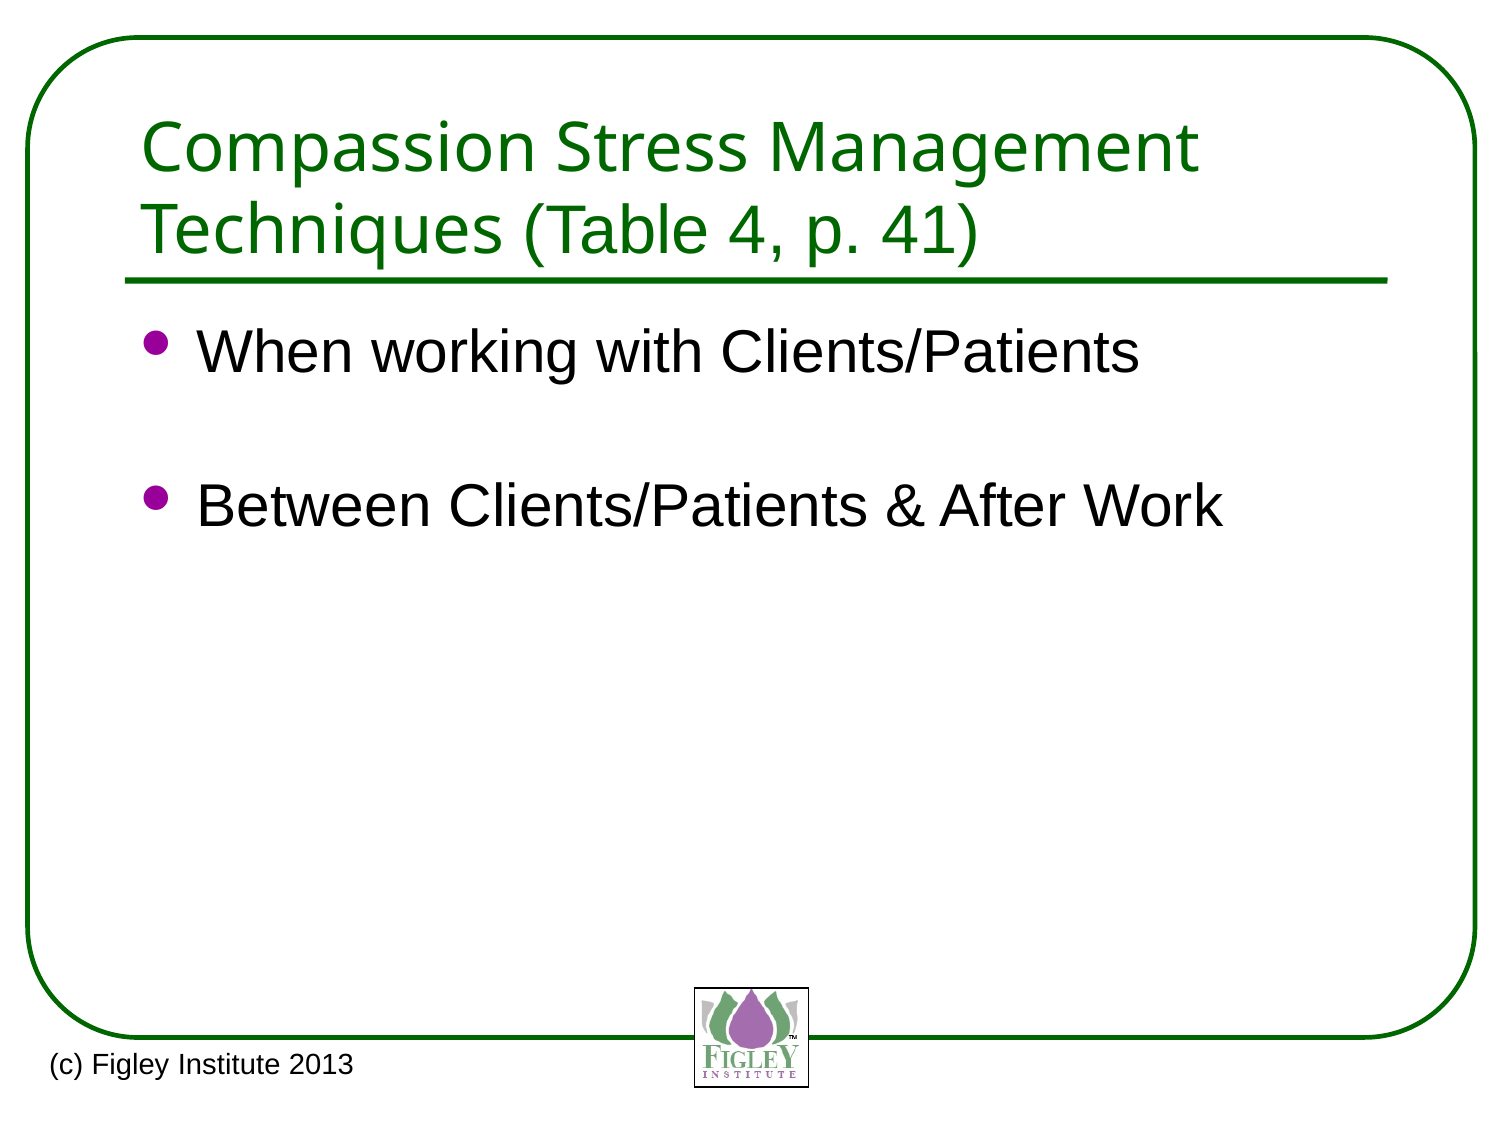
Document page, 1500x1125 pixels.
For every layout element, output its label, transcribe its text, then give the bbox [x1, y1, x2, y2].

slide_number (c) Figley Institute 2013 [32, 1038, 371, 1114]
title Compassion Stress Management Techniques (Table 4, p. 41) [125, 87, 1388, 275]
picture [695, 989, 808, 1086]
list When working with Clients/Patients Between Clients/Patients & After Work [125, 312, 1388, 975]
